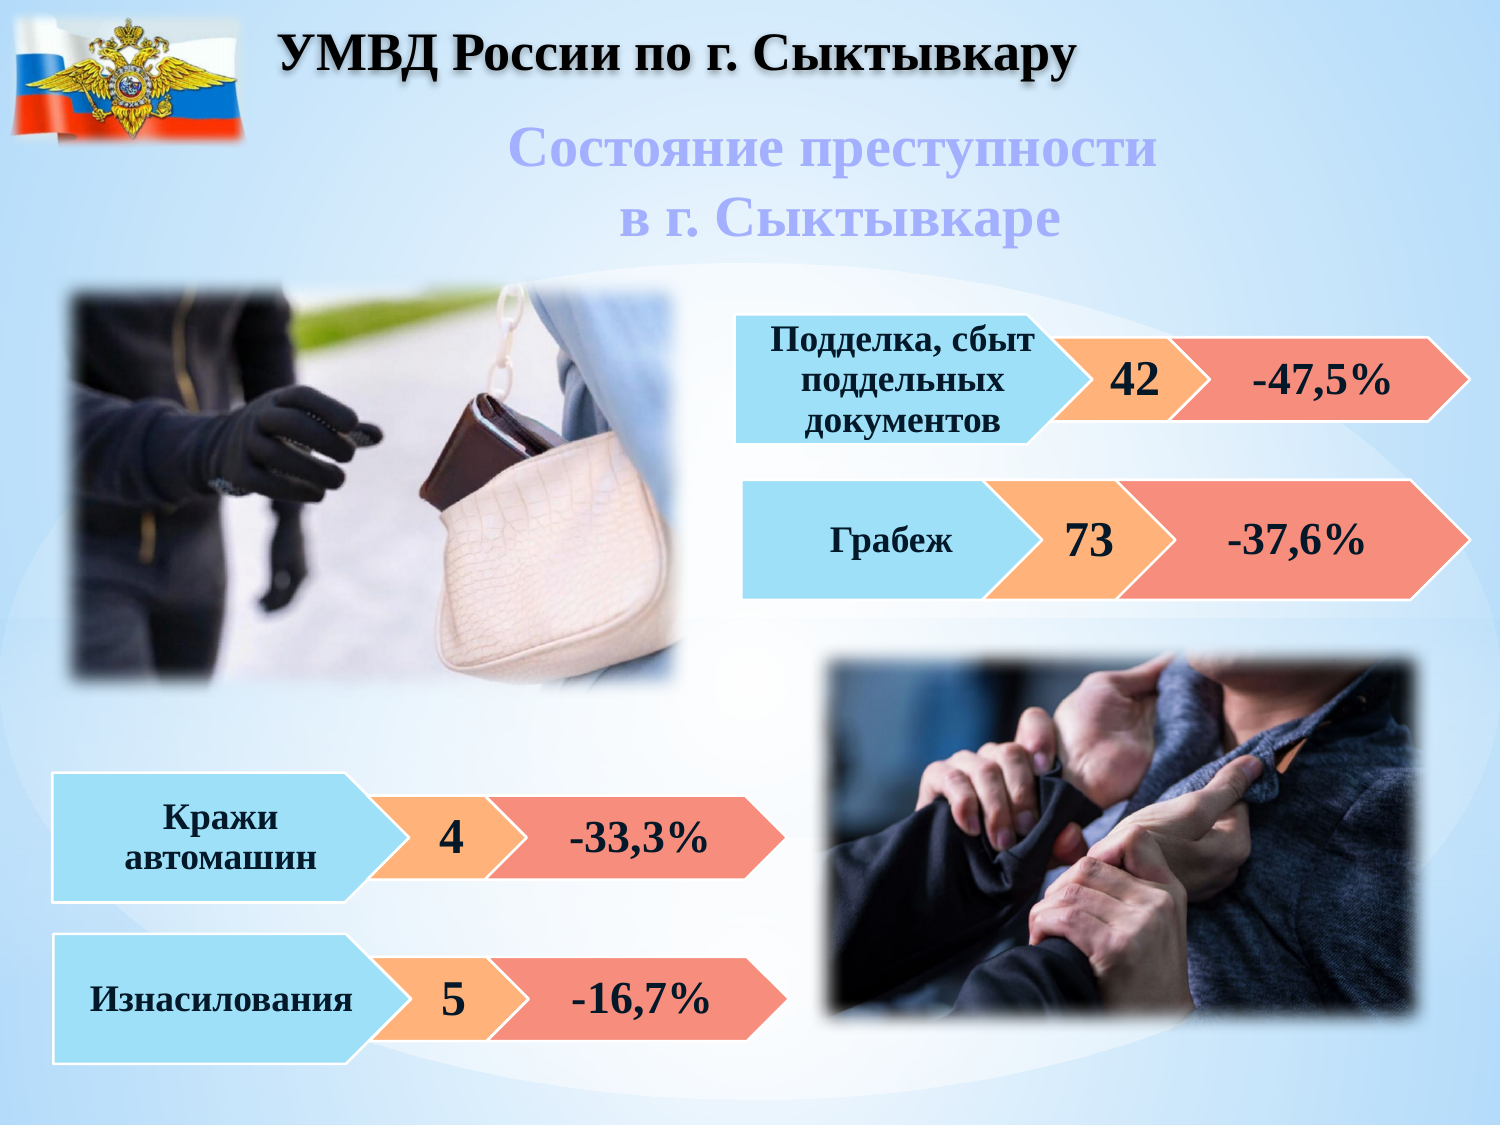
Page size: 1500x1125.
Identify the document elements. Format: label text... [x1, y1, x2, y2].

text_box Состояние преступности в г. Сыктывкаре [283, 149, 1397, 208]
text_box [734, 479, 1471, 601]
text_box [53, 933, 790, 1065]
picture [5, 6, 252, 150]
picture [53, 274, 689, 699]
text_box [734, 314, 1471, 445]
picture [808, 641, 1433, 1034]
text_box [51, 772, 788, 903]
